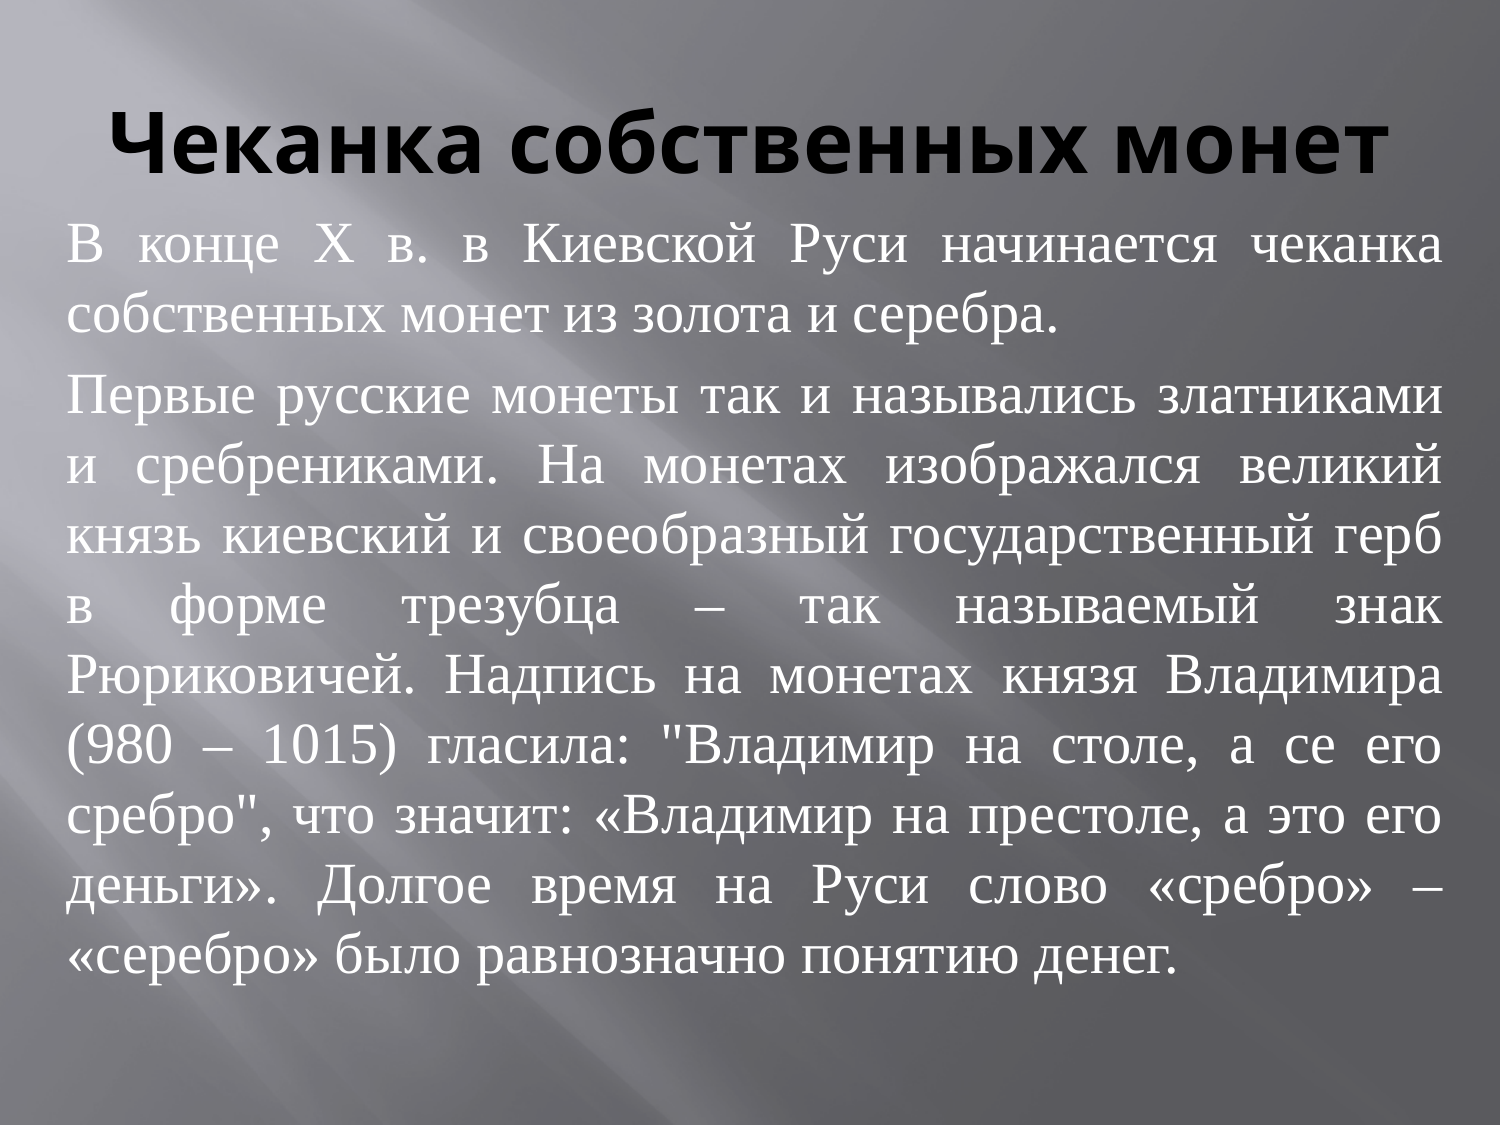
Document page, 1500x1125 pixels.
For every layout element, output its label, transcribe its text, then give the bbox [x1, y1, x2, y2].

title Чеканка собственных монет [75, 45, 1425, 196]
list В конце X в. в Киевской Руси начинается чеканка собственных монет из золота и серебра. Первые русские монеты так и назывались златниками и сребрениками. На монетах изображался великий князь киевский и своеобразный государственный герб в форме трезубца – так называемый знак Рюриковичей. Надпись на монетах князя Владимира (980 – 1015) гласила: "Владимир на столе, а се его сребро", что значит: «Владимир на престоле, а это его деньги». Долгое время на Руси слово «сребро» – «серебро» было равнозначно понятию денег. [29, 196, 1459, 969]
